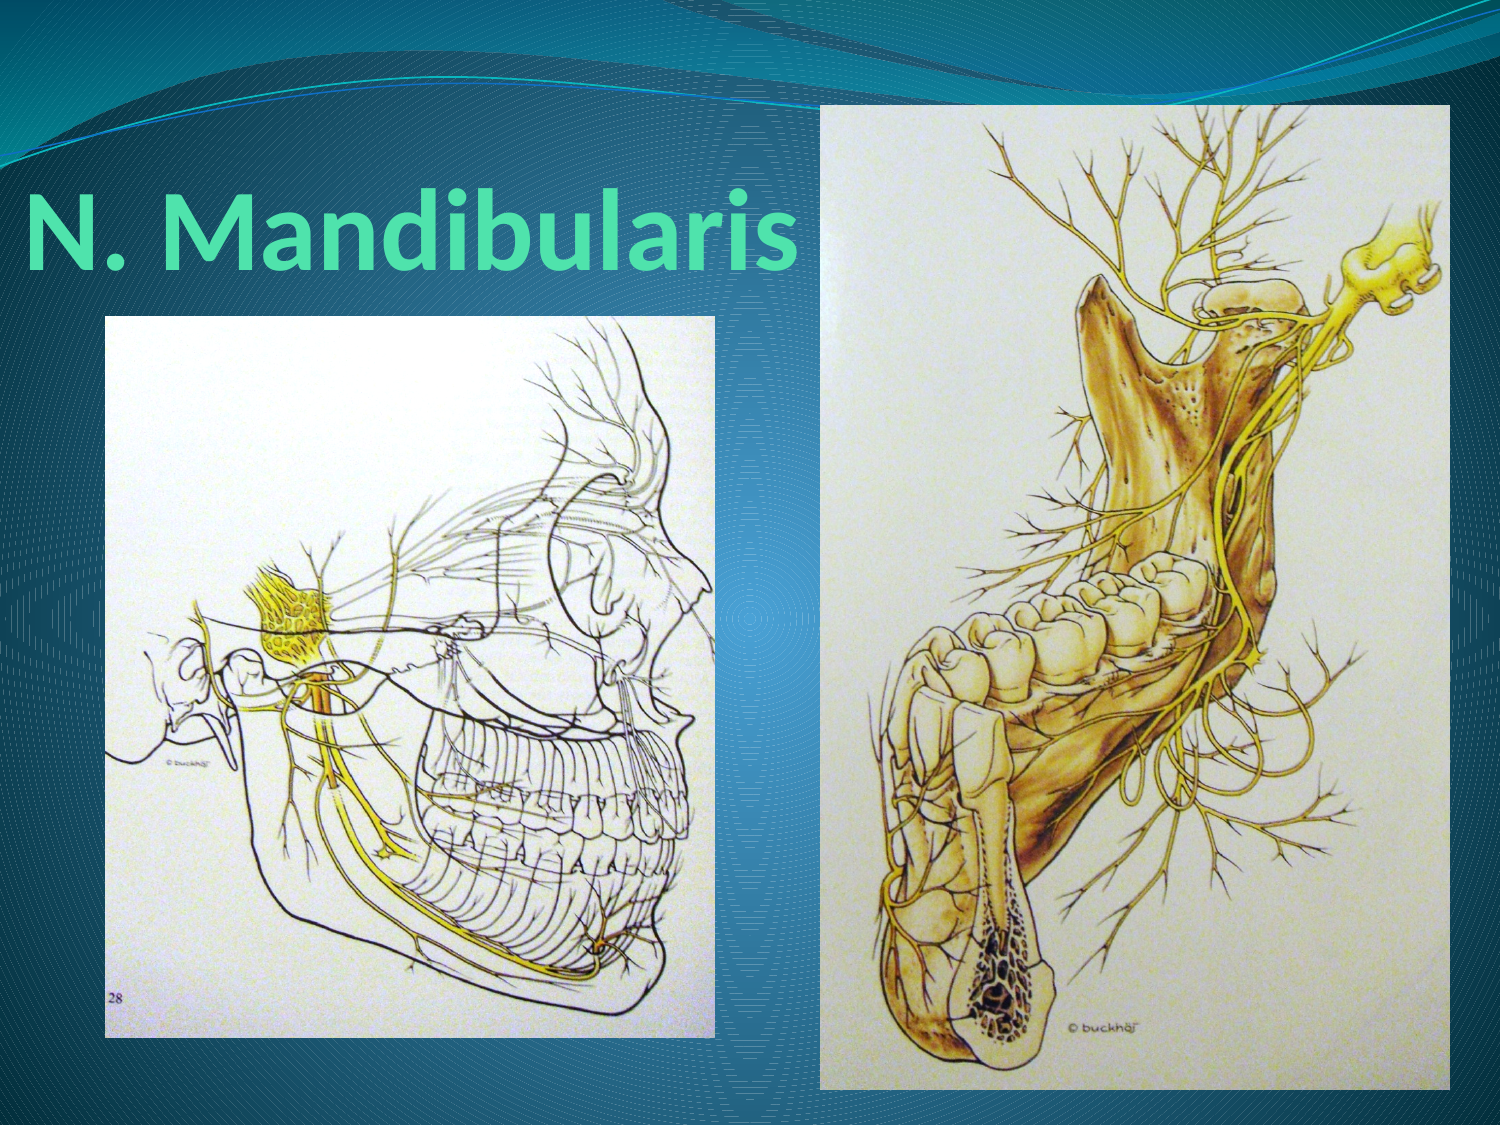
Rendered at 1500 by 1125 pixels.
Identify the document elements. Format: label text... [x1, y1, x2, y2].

picture [105, 316, 716, 1039]
picture [820, 105, 1450, 1091]
title N. Mandibularis [23, 70, 1299, 295]
